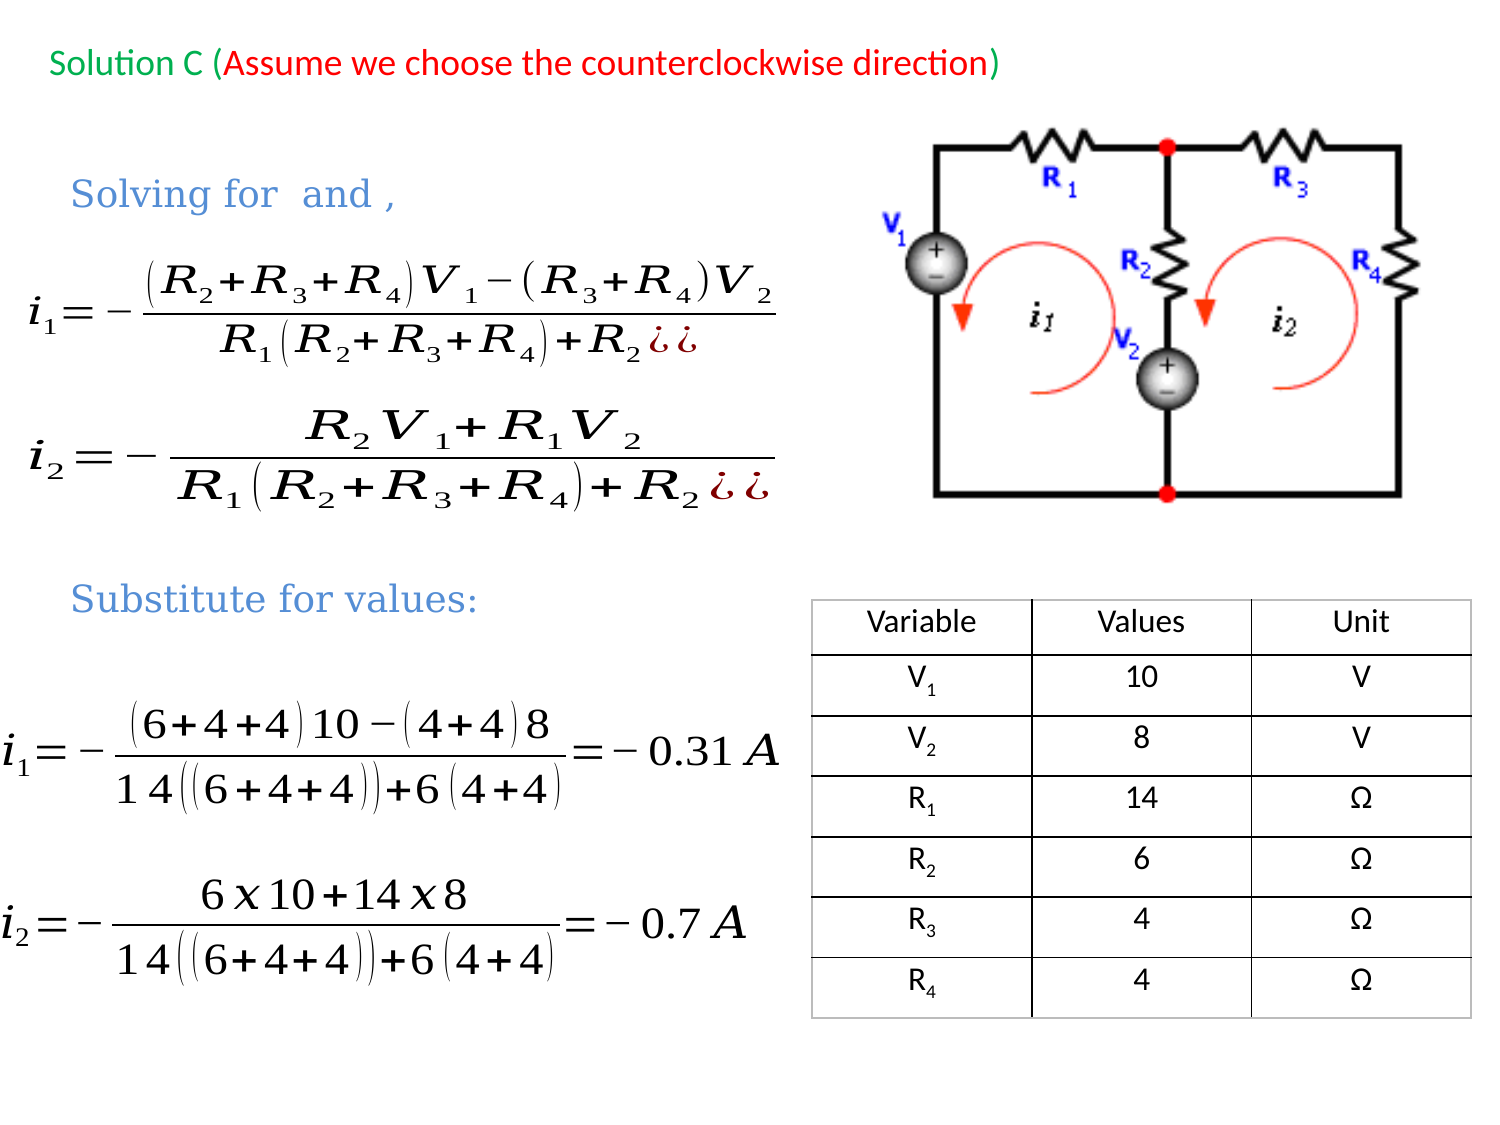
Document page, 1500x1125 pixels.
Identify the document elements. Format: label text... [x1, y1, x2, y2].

table_header Unit [1252, 601, 1470, 654]
table_cell V1 [813, 656, 1031, 715]
table_cell Ω [1252, 898, 1470, 957]
table_cell V2 [813, 717, 1031, 775]
table_header Values [1033, 601, 1251, 654]
table_cell R4 [813, 958, 1031, 1017]
table_cell V [1252, 656, 1470, 715]
table_header Variable [813, 601, 1031, 654]
table_cell 14 [1033, 777, 1251, 836]
table_cell V [1252, 717, 1470, 775]
table_cell Ω [1252, 958, 1470, 1017]
table_cell 4 [1033, 958, 1251, 1017]
table_cell 4 [1033, 898, 1251, 957]
text_box Substitute for values: [55, 568, 621, 628]
table_cell Ω [1252, 838, 1470, 896]
table_cell R2 [813, 838, 1031, 896]
table_cell 6 [1033, 838, 1251, 896]
table_cell 8 [1033, 717, 1251, 775]
table_cell 10 [1033, 656, 1251, 715]
table_cell Ω [1252, 777, 1470, 836]
table_cell R3 [813, 898, 1031, 957]
text_box Solution C (Assume we choose the counterclockwise direction) [34, 30, 1478, 91]
picture [876, 122, 1428, 508]
table_cell R1 [813, 777, 1031, 836]
